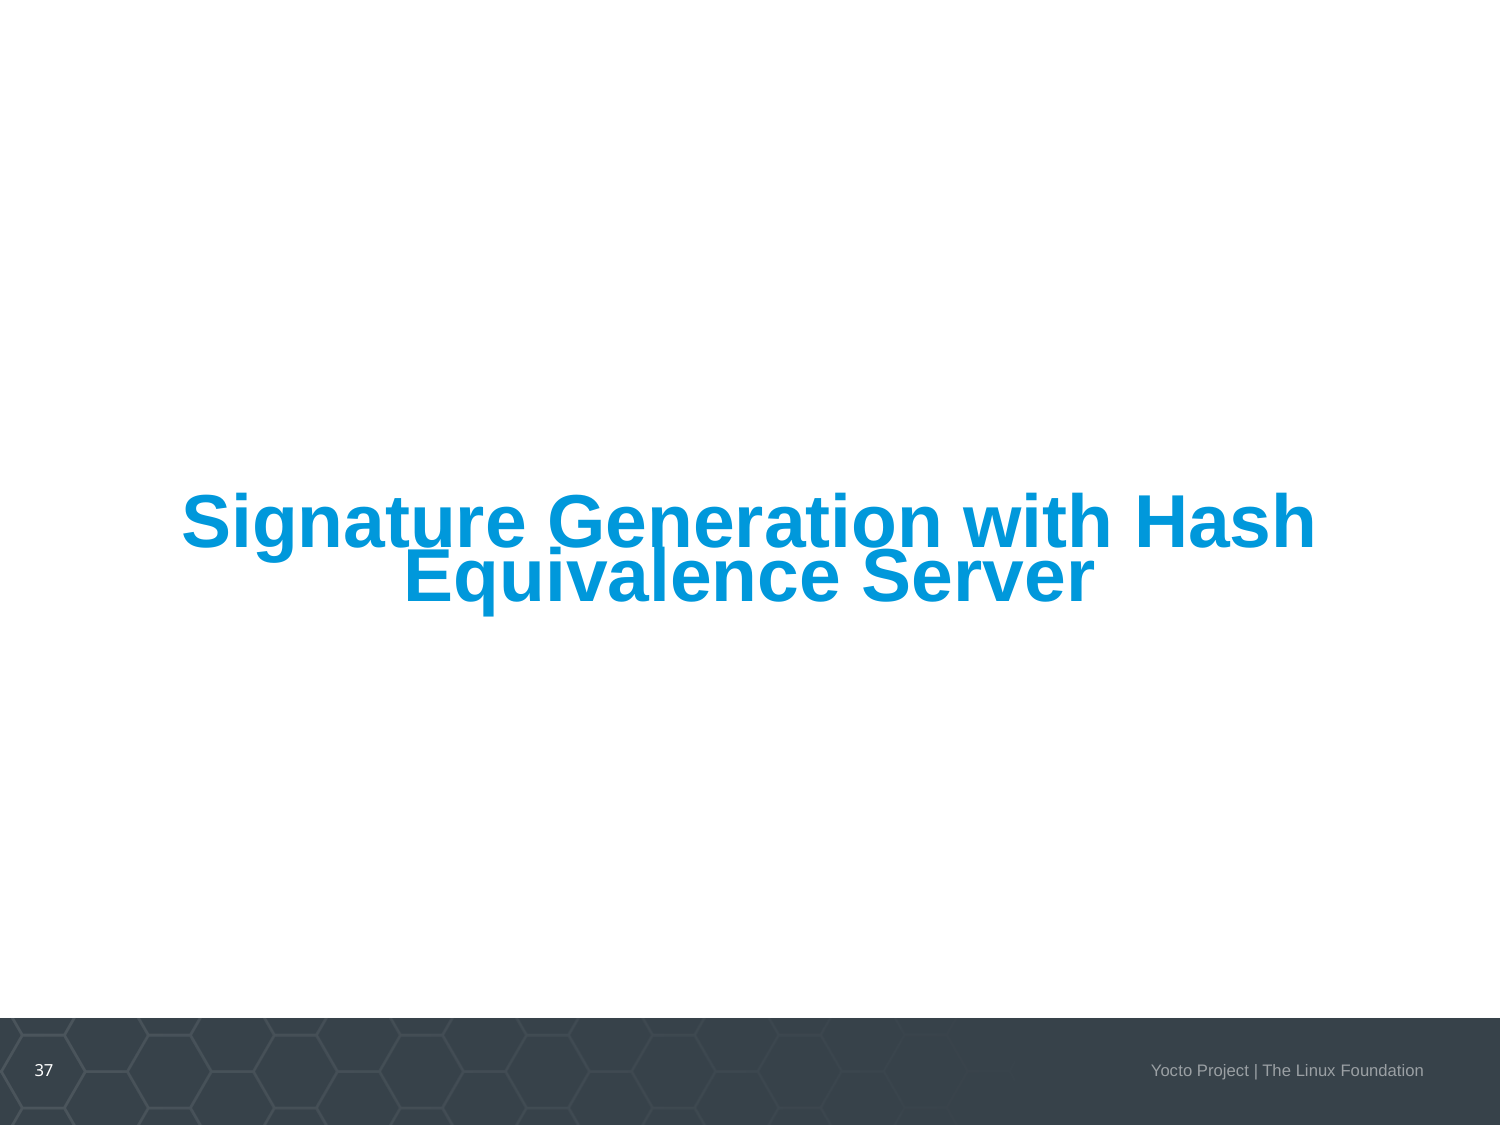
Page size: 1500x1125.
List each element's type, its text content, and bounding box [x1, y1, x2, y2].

title Signature Generation with Hash Equivalence Server [51, 470, 1449, 655]
picture [0, 0, 1500, 1125]
